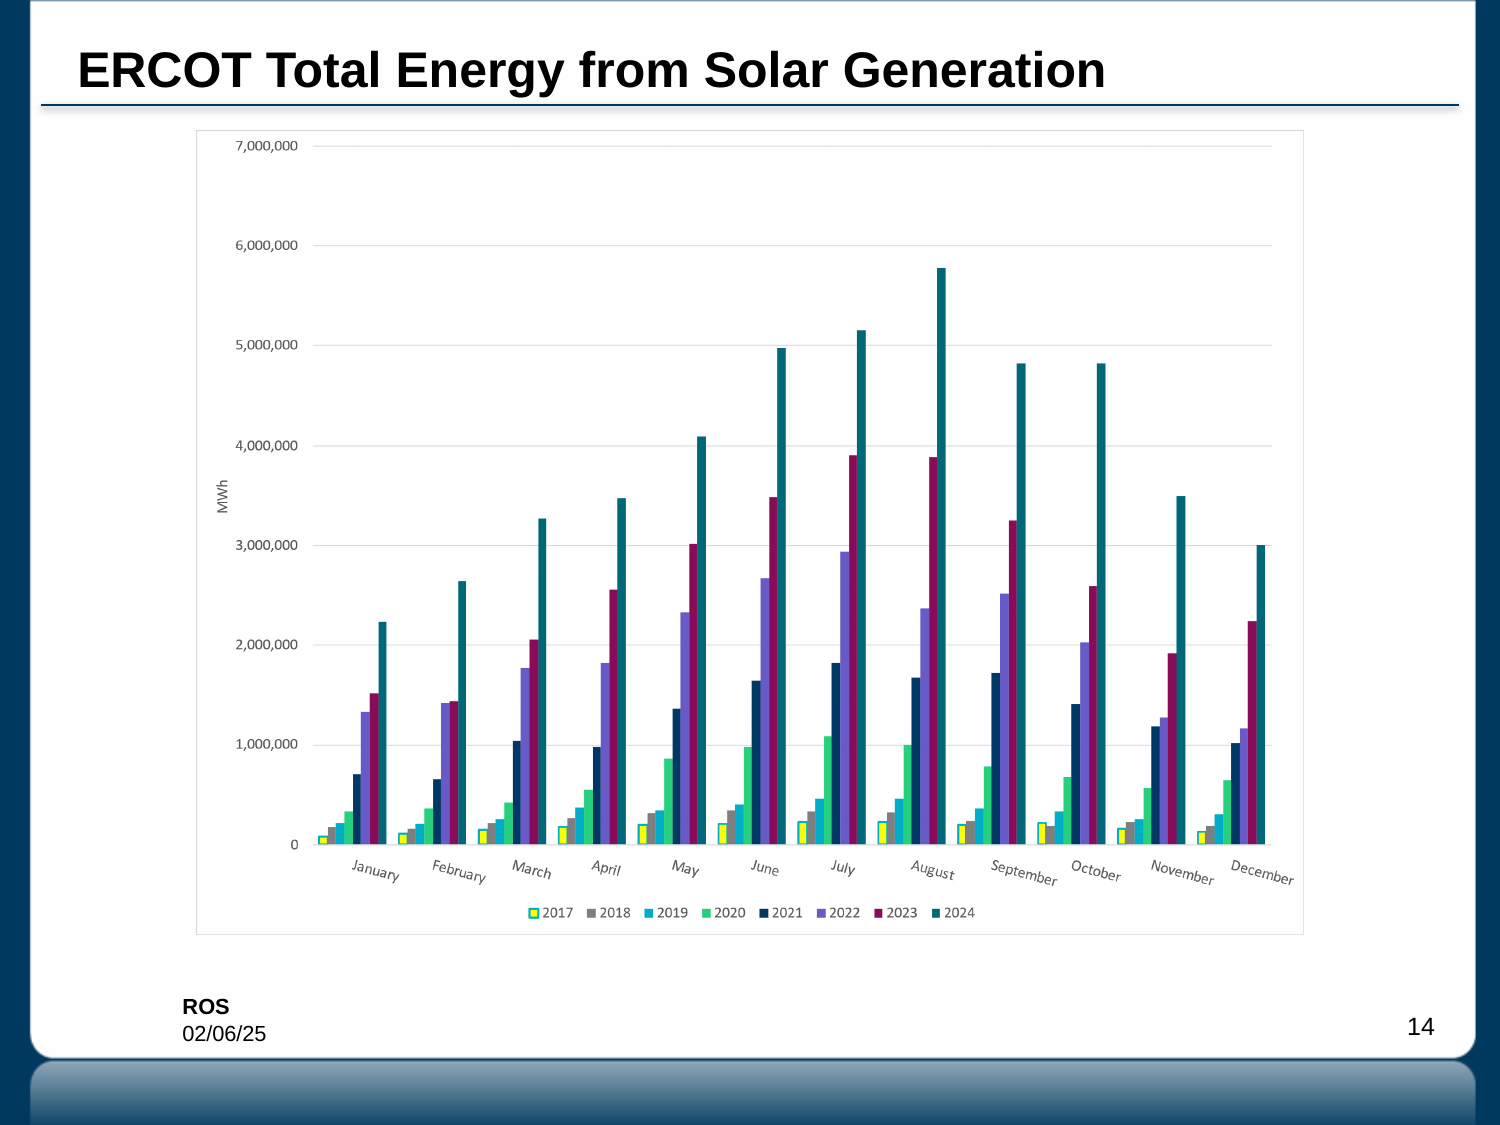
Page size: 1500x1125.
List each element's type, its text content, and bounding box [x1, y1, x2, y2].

picture [0, 0, 1500, 1125]
title ERCOT Total Energy from Solar Generation [62, 29, 1450, 106]
